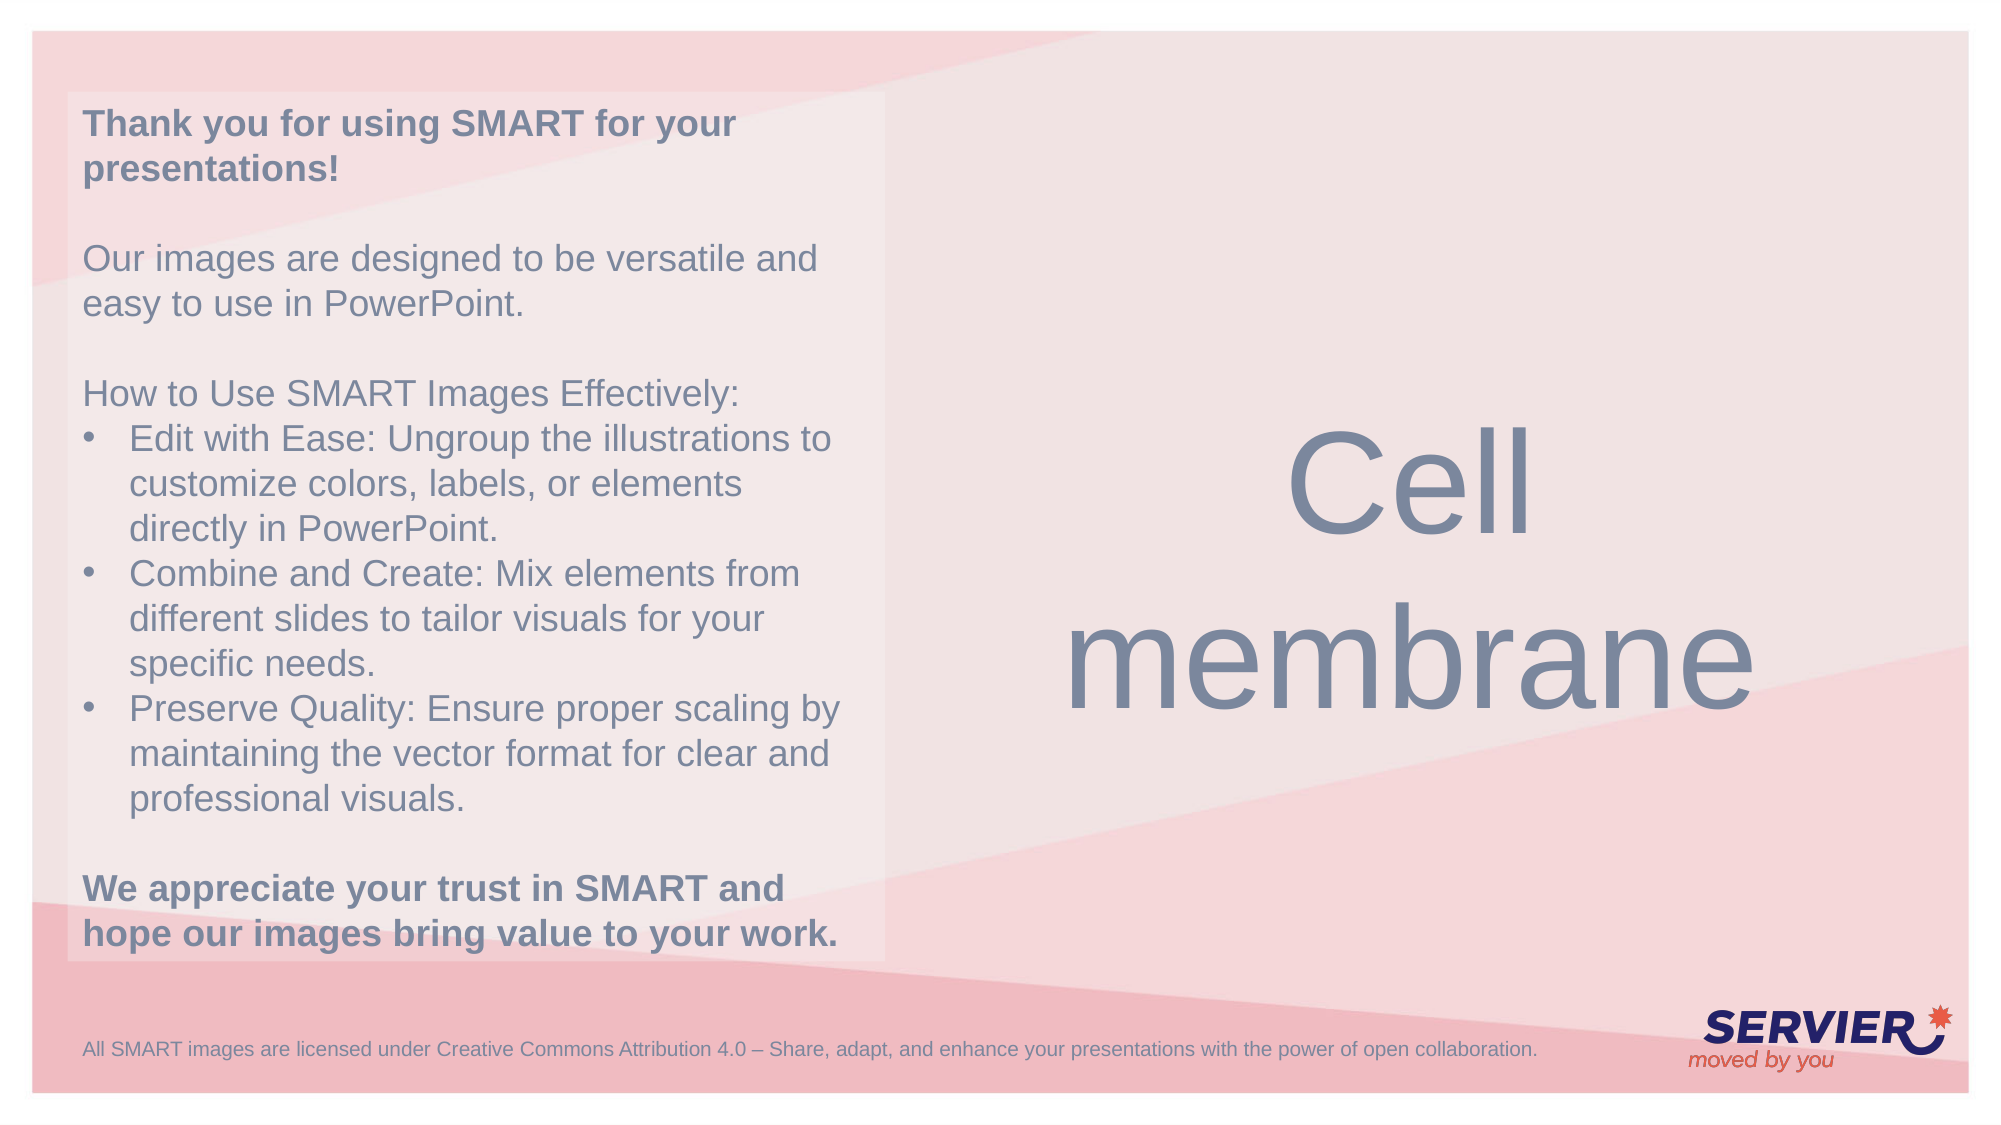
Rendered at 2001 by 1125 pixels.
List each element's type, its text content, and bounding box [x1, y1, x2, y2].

picture [0, 0, 2001, 1125]
title Cell membrane [917, 302, 1904, 823]
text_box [67, 91, 886, 962]
